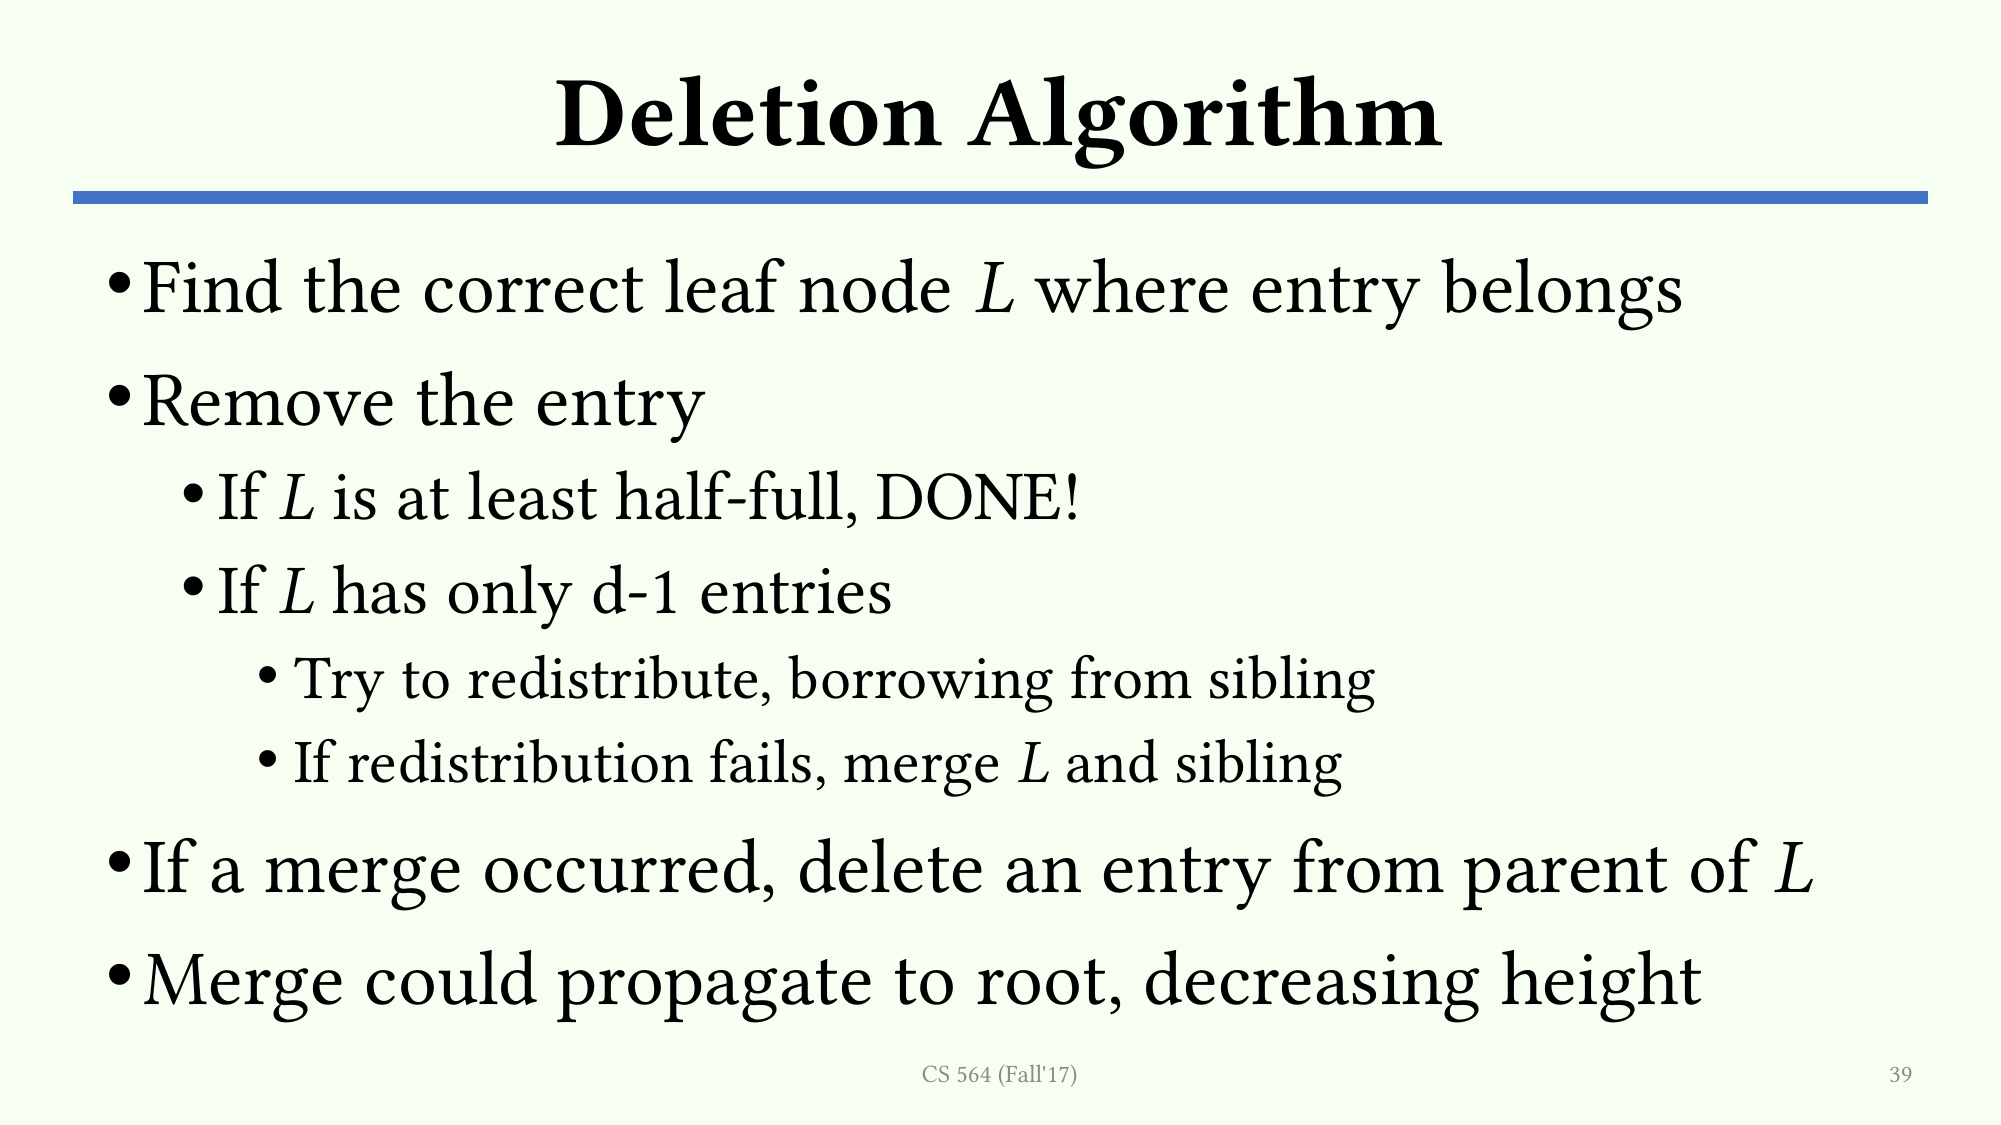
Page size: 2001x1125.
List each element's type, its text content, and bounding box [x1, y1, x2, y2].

list Find the correct leaf node L where entry belongs Remove the entry If L is at least half-full, DONE! If L has only d-1 entries Try to redistribute, borrowing from sibling If redistribution fails, merge L and sibling If a merge occurred, delete an entry from parent of L Merge could propagate to root, decreasing height [72, 227, 1928, 1043]
title Deletion Algorithm [72, 35, 1928, 191]
slide_number 39 [1412, 1042, 1928, 1103]
footer CS 564 (Fall'17) [662, 1042, 1338, 1103]
